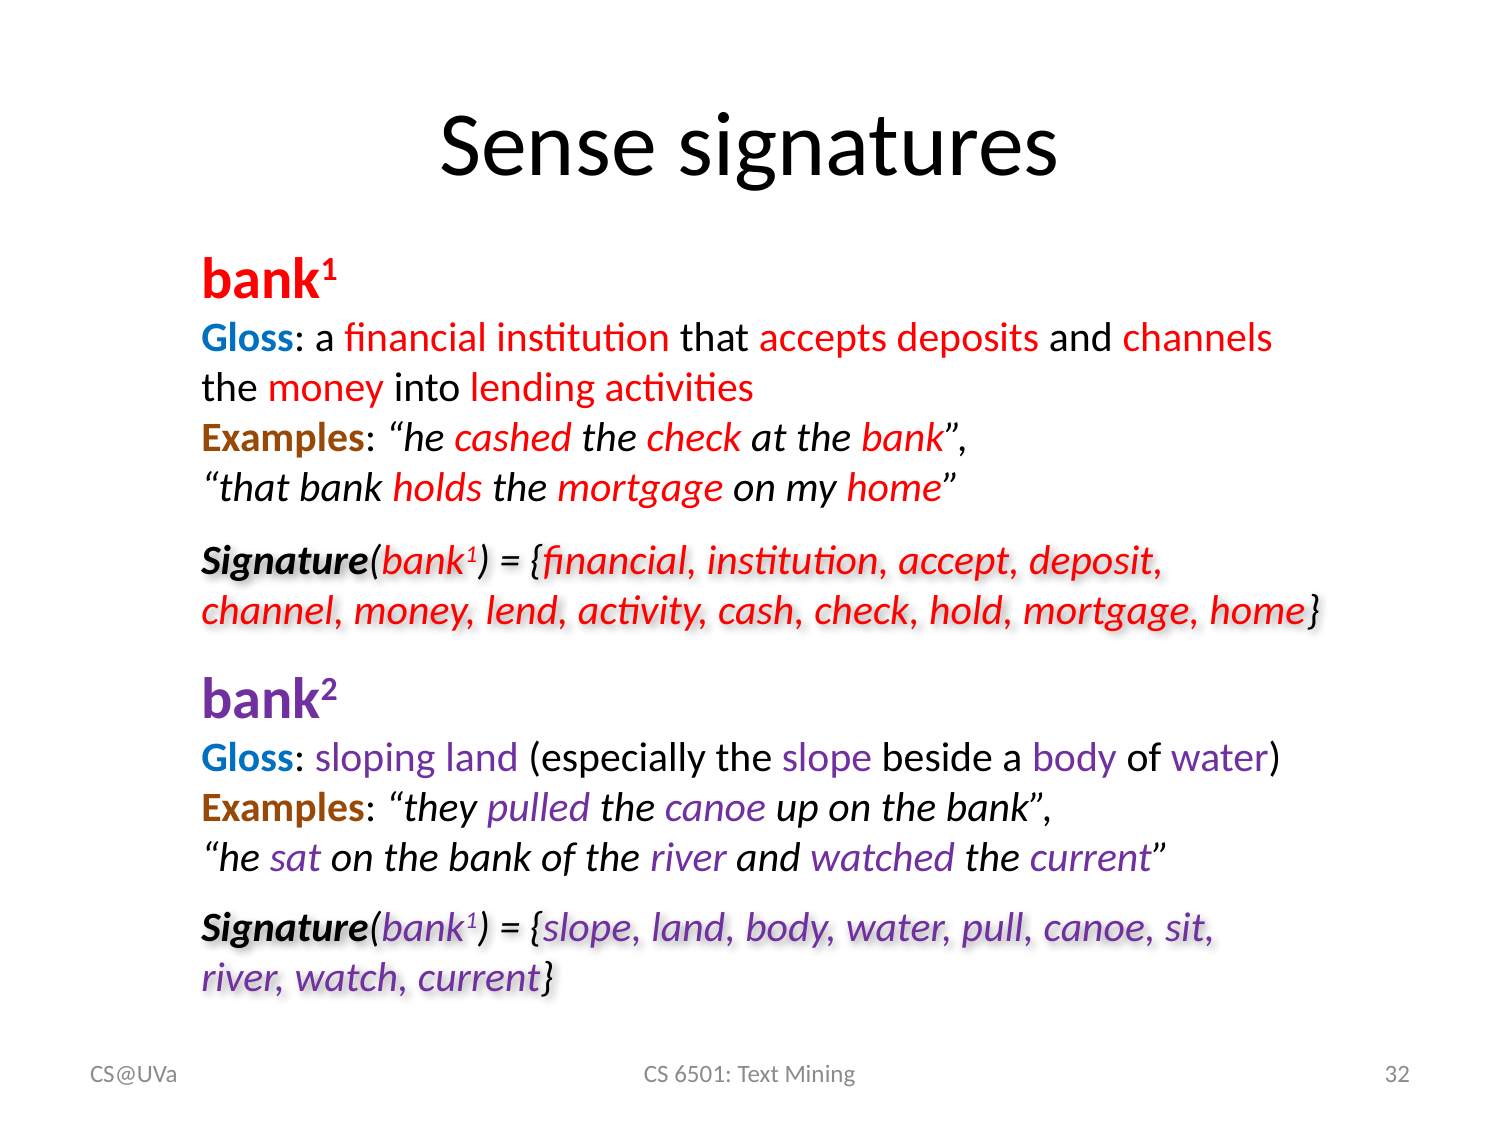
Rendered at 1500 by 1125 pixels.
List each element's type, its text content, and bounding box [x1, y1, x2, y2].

footer CS 6501: Text Mining [512, 1042, 988, 1103]
slide_number 32 [1074, 1042, 1425, 1103]
text_box bank1 Gloss: a financial institution that accepts deposits and channels the money into lending activities Examples: “he cashed the check at the bank”, “that bank holds the mortgage on my home” bank2 Gloss: sloping land (especially the slope beside a body of water) Examples: “they pulled the canoe up on the bank”, “he sat on the bank of the river and watched the current” [186, 647, 1314, 888]
text_box bank1 Gloss: a financial institution that accepts deposits and channels the money into lending activities Examples: “he cashed the check at the bank”, “that bank holds the mortgage on my home” bank2 Gloss: sloping land (especially the slope beside a body of water) Examples: “they pulled the canoe up on the bank”, “he sat on the bank of the river and watched the current” [186, 232, 1314, 525]
text_box Signature(bank1) = {financial, institution, accept, deposit, channel, money, lend, activity, cash, check, hold, mortgage, home} [186, 525, 1349, 641]
text_box Signature(bank1) = {slope, land, body, water, pull, canoe, sit, river, watch, current} [186, 892, 1349, 1008]
title Sense signatures [75, 45, 1425, 233]
slide_number CS@UVa [75, 1042, 425, 1103]
